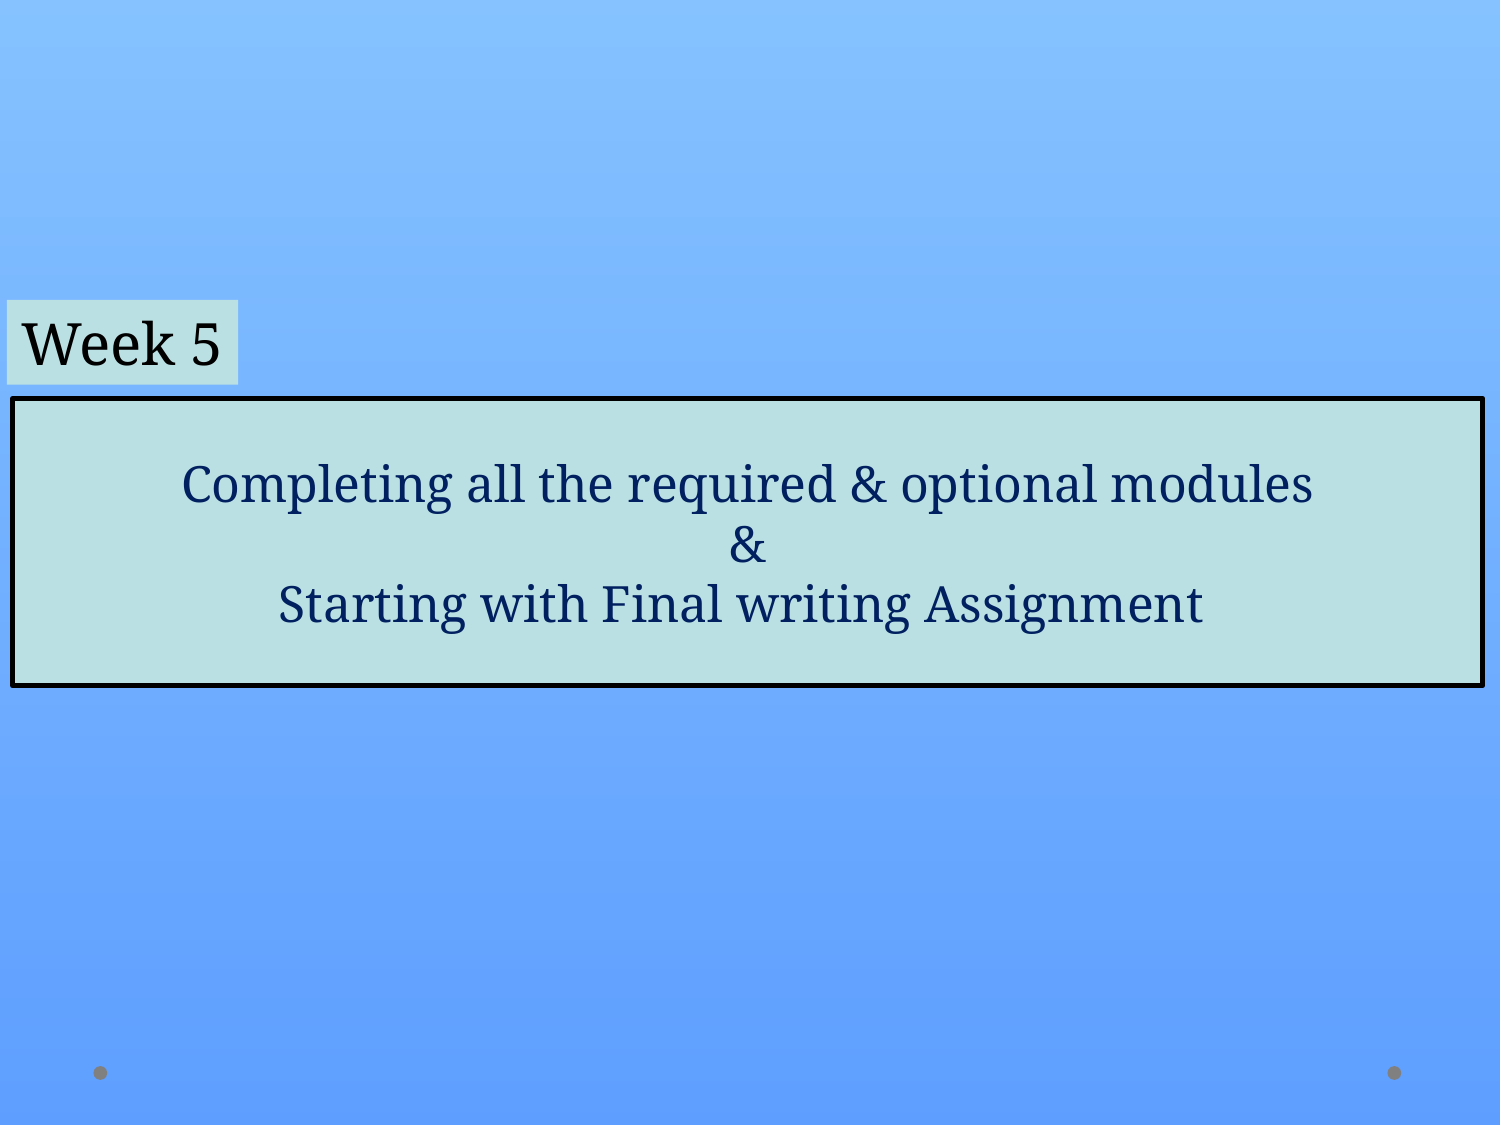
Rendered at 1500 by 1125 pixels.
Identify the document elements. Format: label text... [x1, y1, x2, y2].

text_box Week 5 [6, 299, 239, 385]
text_box Completing all the required & optional modules & Starting with Final writing Assignment [10, 396, 1485, 688]
